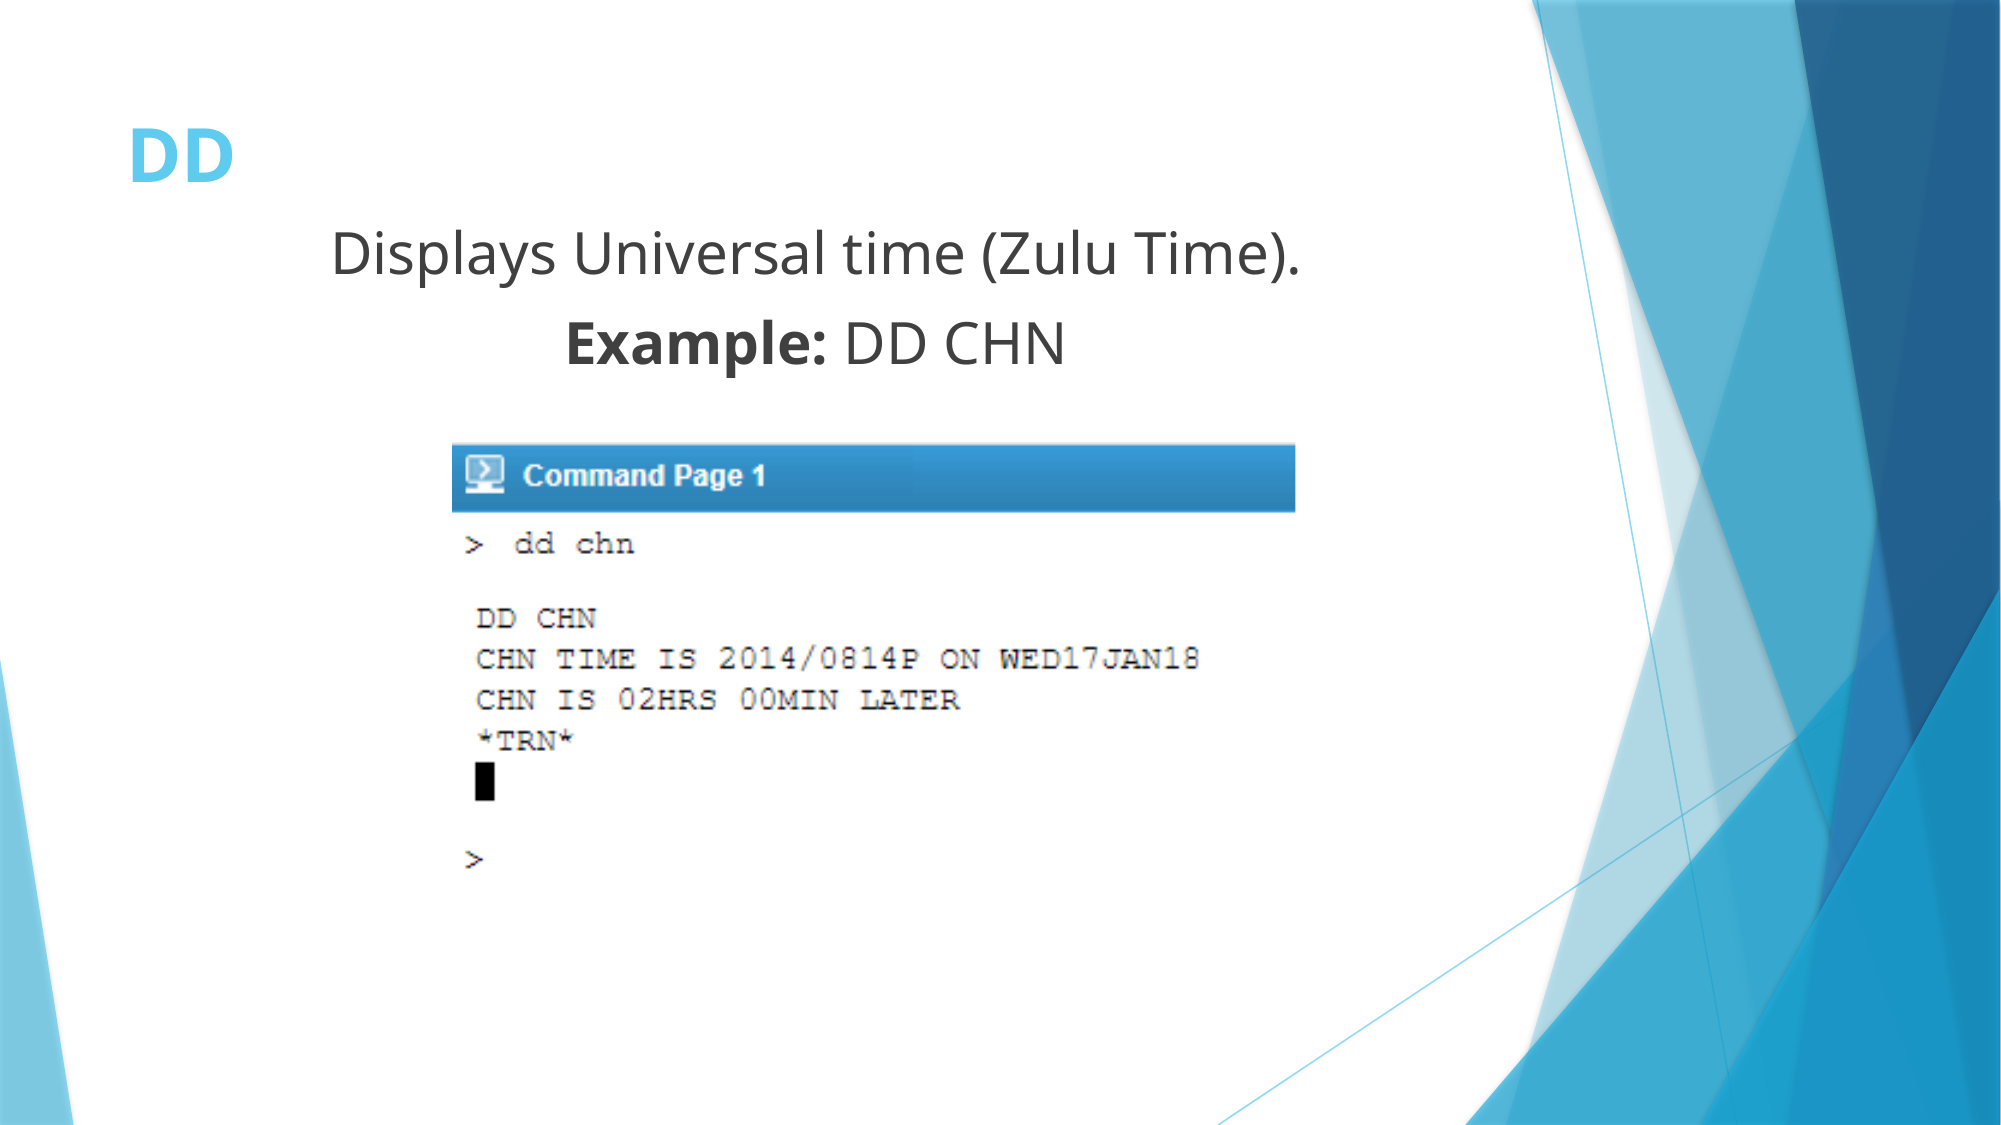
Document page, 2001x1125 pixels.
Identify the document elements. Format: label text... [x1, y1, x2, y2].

picture [449, 441, 1296, 895]
title DD [111, 99, 1522, 208]
list Displays Universal time (Zulu Time). Example: DD CHN [111, 208, 1522, 845]
